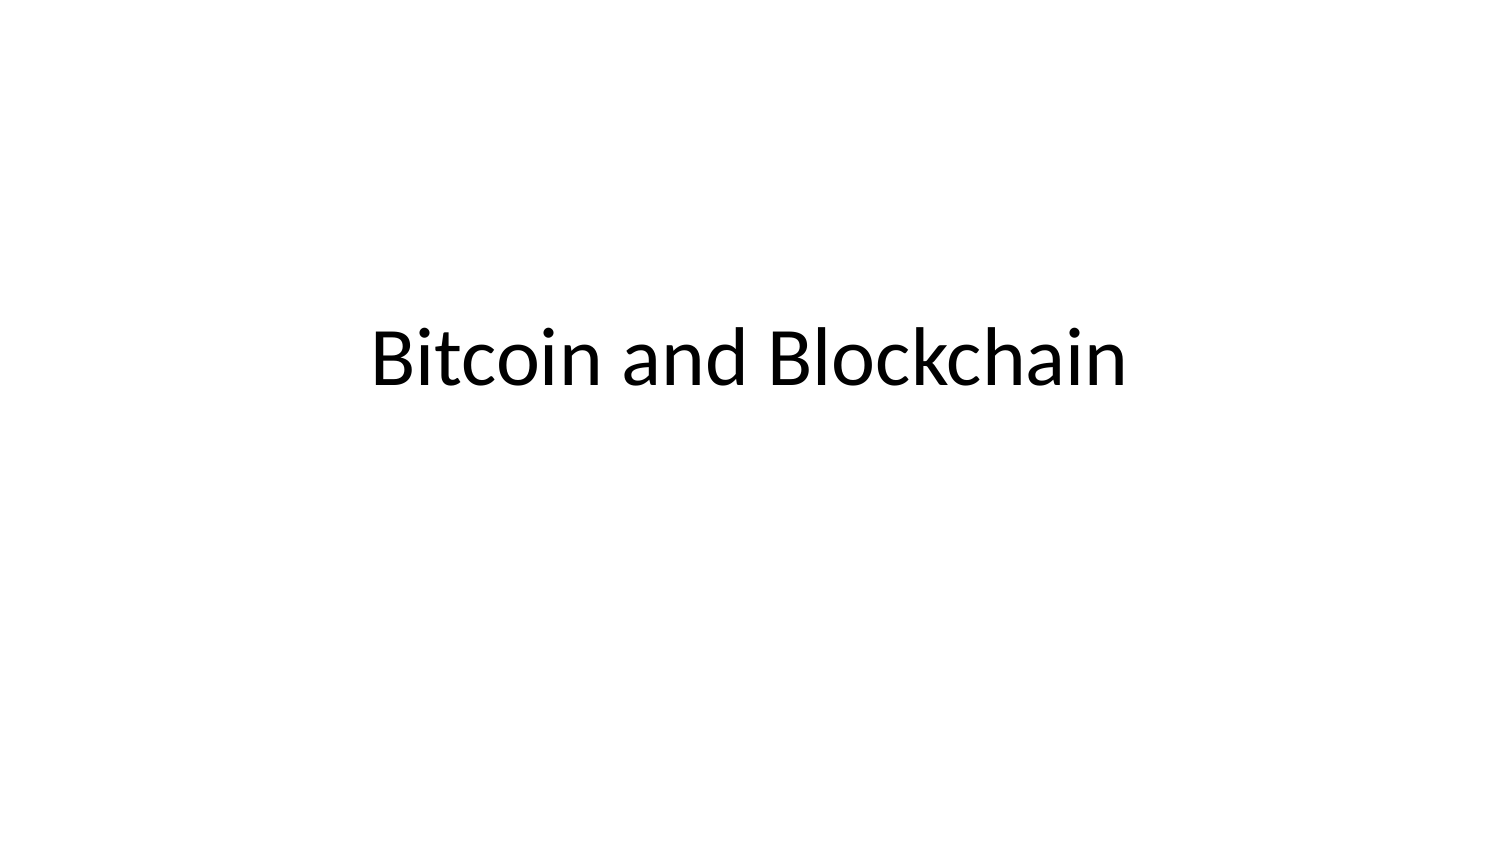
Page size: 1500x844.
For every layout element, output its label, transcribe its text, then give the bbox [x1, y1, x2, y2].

title Bitcoin and Blockchain [112, 262, 1388, 443]
